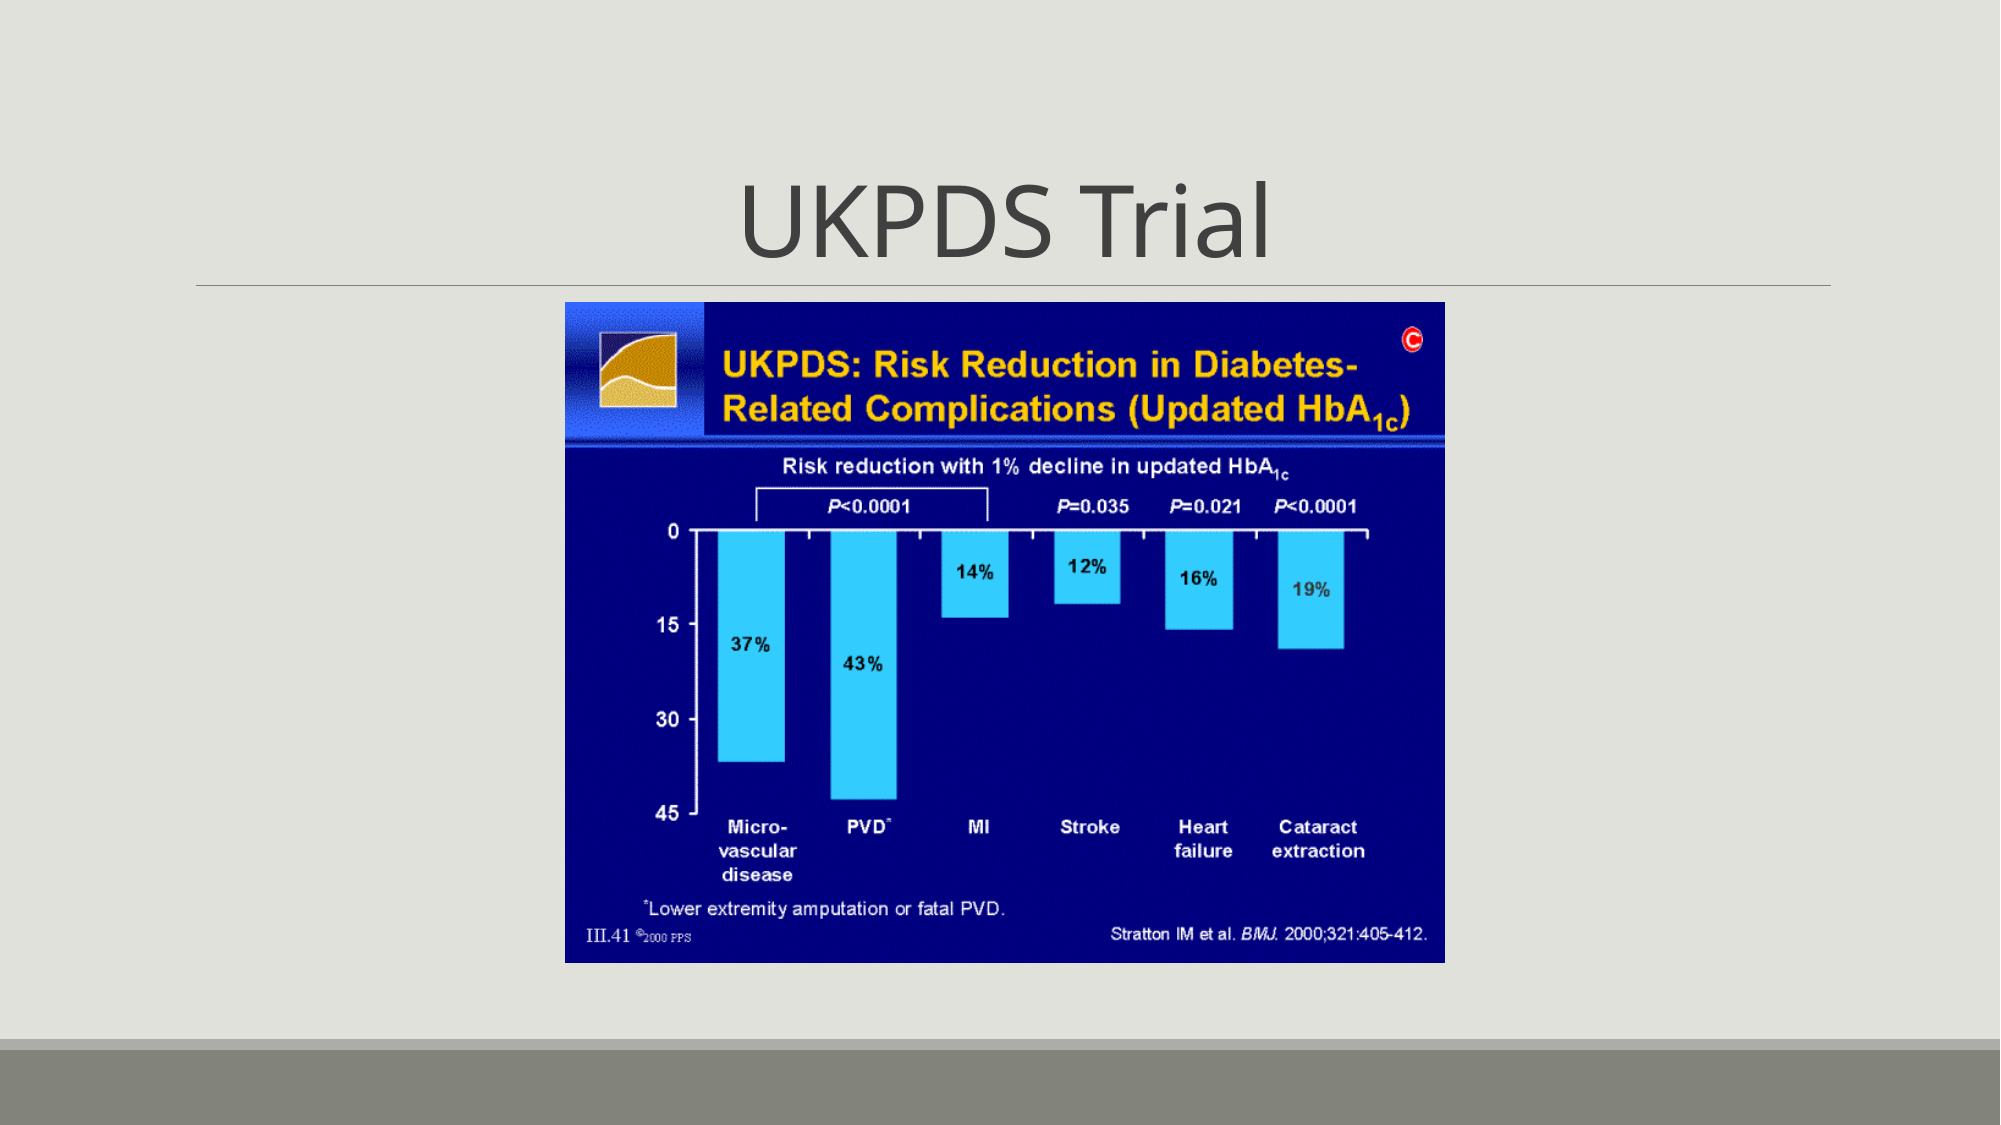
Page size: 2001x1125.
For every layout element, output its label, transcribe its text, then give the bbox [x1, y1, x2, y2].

title UKPDS Trial [180, 47, 1830, 285]
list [564, 302, 1446, 964]
